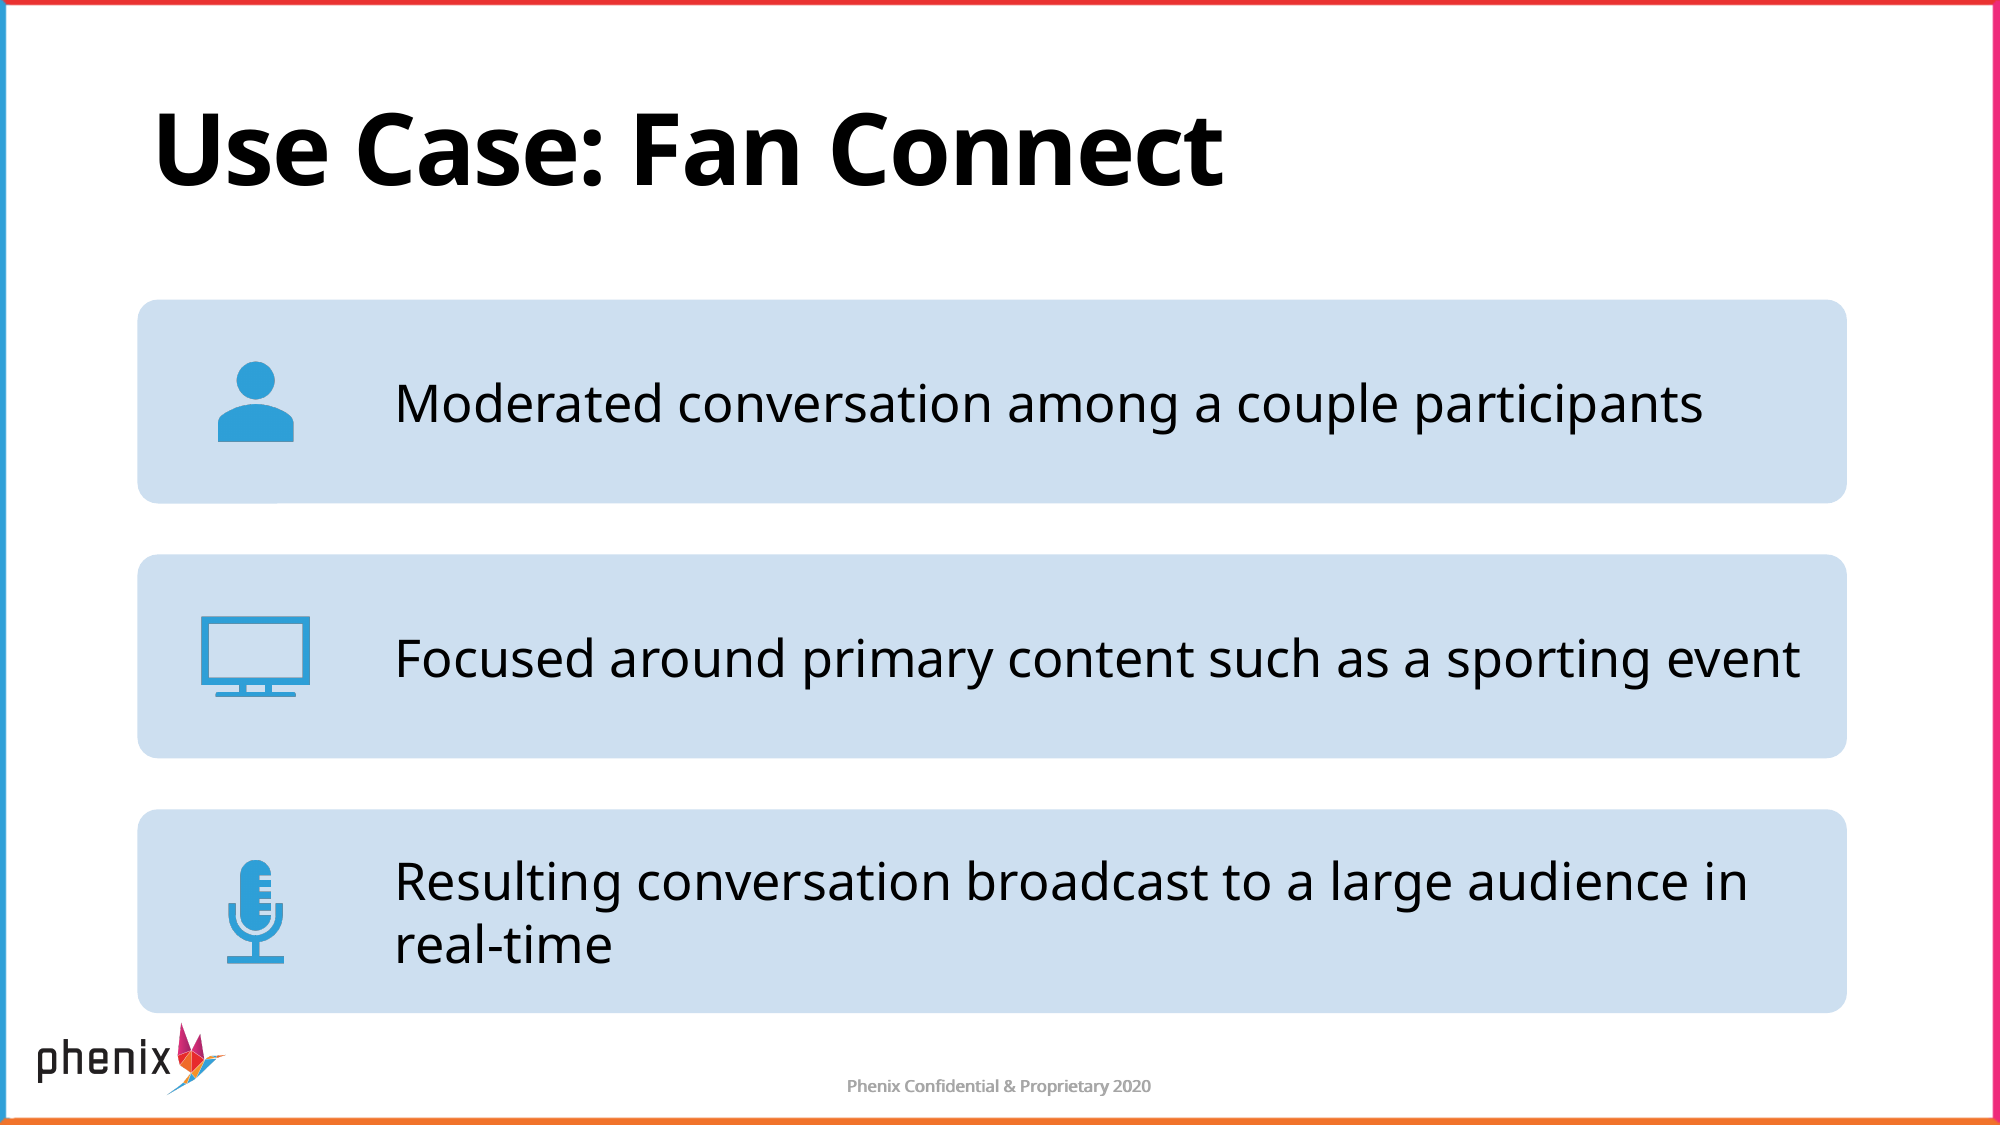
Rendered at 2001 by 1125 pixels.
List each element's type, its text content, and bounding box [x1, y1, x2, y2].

picture [0, 0, 2000, 1125]
title Use Case: Fan Connect [136, 79, 1862, 228]
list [137, 299, 1847, 1014]
